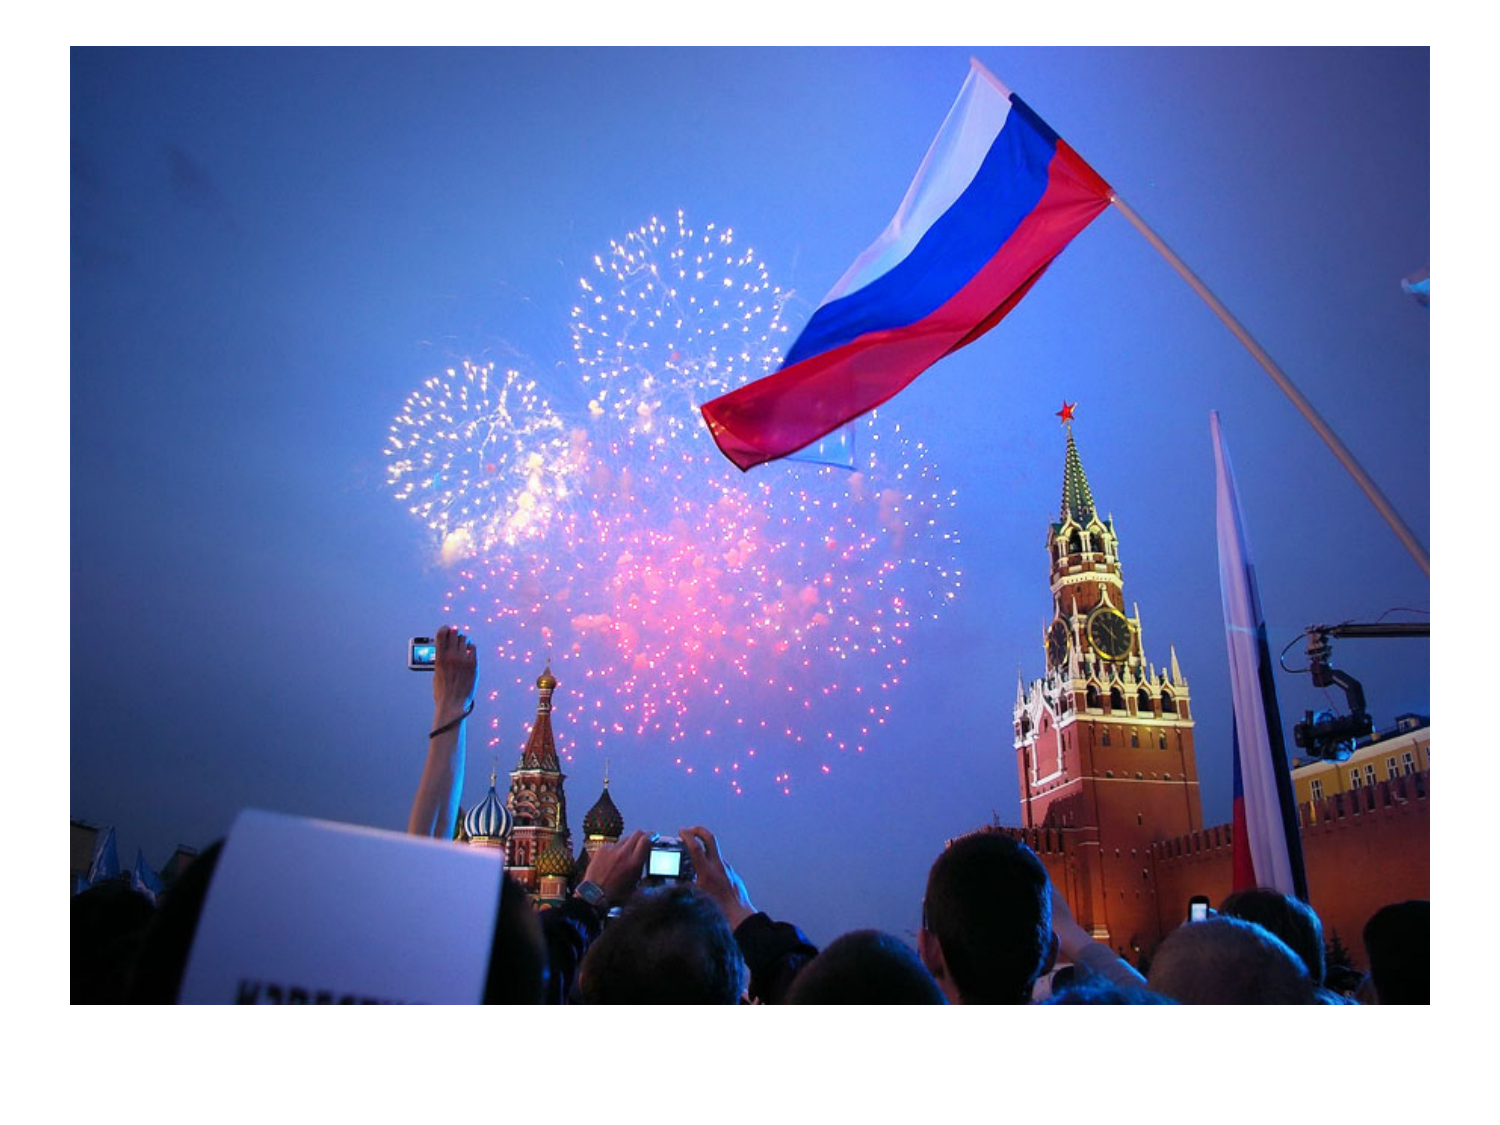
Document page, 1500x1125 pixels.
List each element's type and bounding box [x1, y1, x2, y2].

list [70, 46, 1430, 1006]
